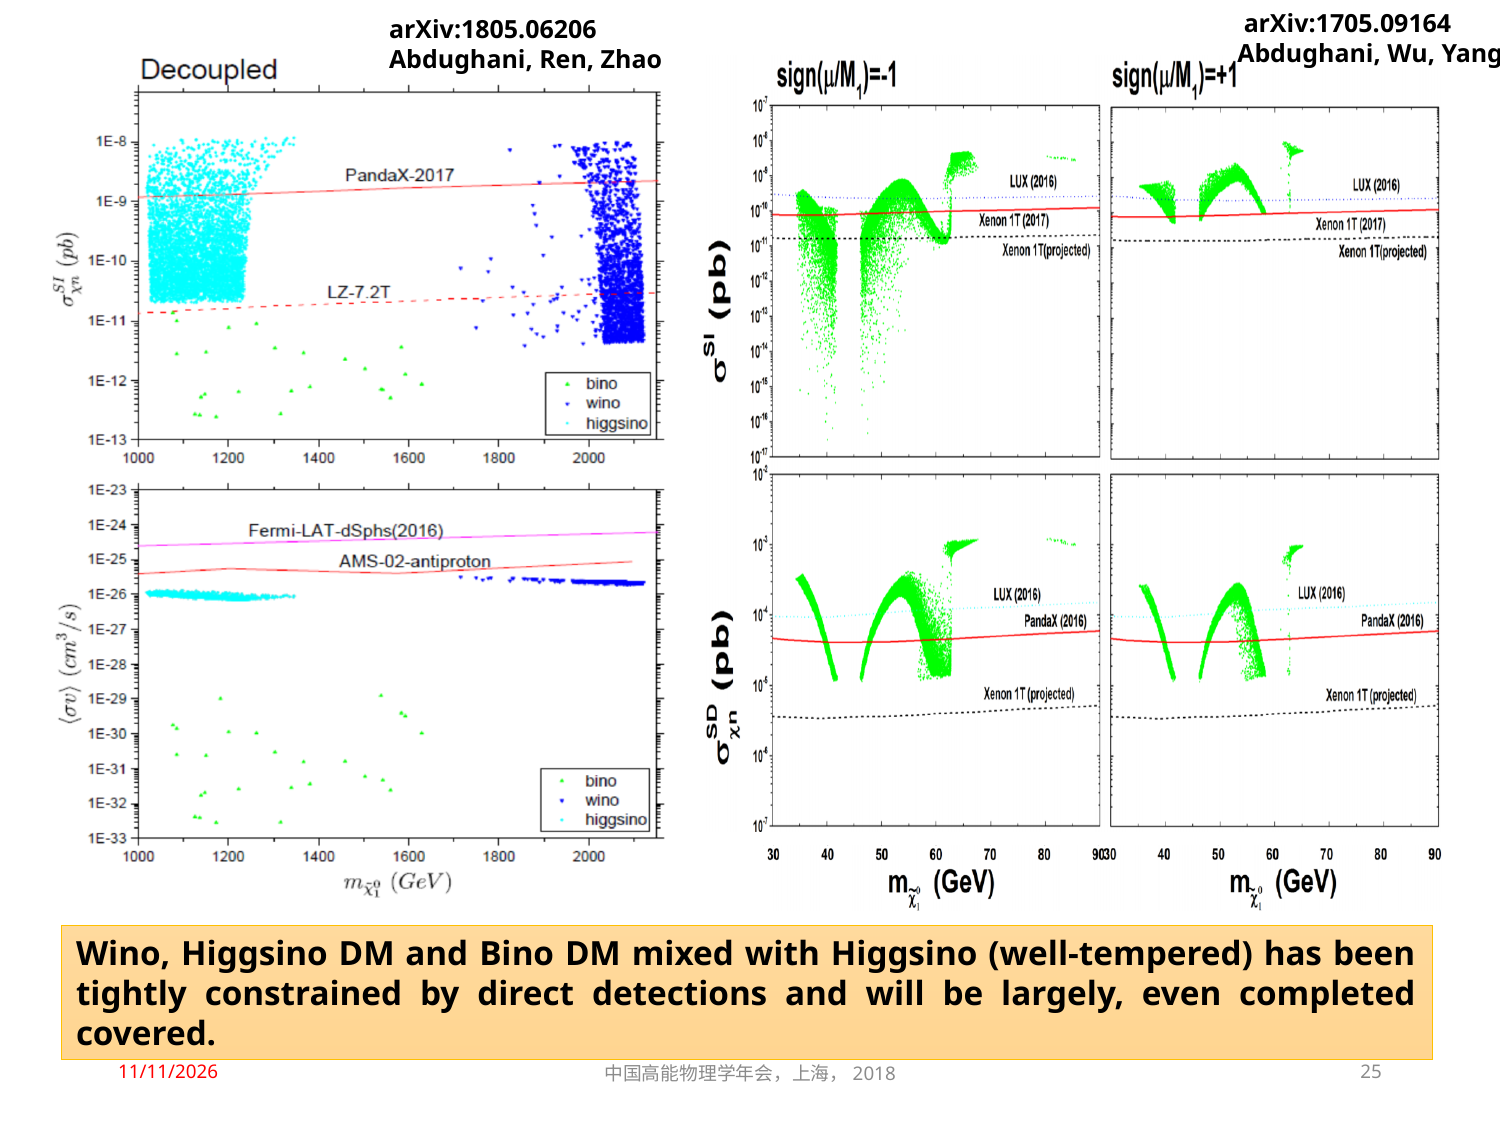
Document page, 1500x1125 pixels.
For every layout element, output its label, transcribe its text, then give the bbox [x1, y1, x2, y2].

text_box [701, 55, 1442, 911]
text_box arXiv:1705.09164 Abdughani, Wu, Yang [1222, 0, 1500, 75]
footer 中国高能物理学年会，上海，2018 [496, 1060, 1004, 1103]
text_box Wino, Higgsino DM and Bino DM mixed with Higgsino (well-tempered) has been tightly constrained by direct detections and will be largely, even completed covered. [61, 925, 1433, 1060]
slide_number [103, 1060, 441, 1103]
slide_number 25 [1059, 1060, 1397, 1103]
text_box arXiv:1805.06206 Abdughani, Ren, Zhao [374, 6, 678, 112]
picture [46, 55, 668, 900]
